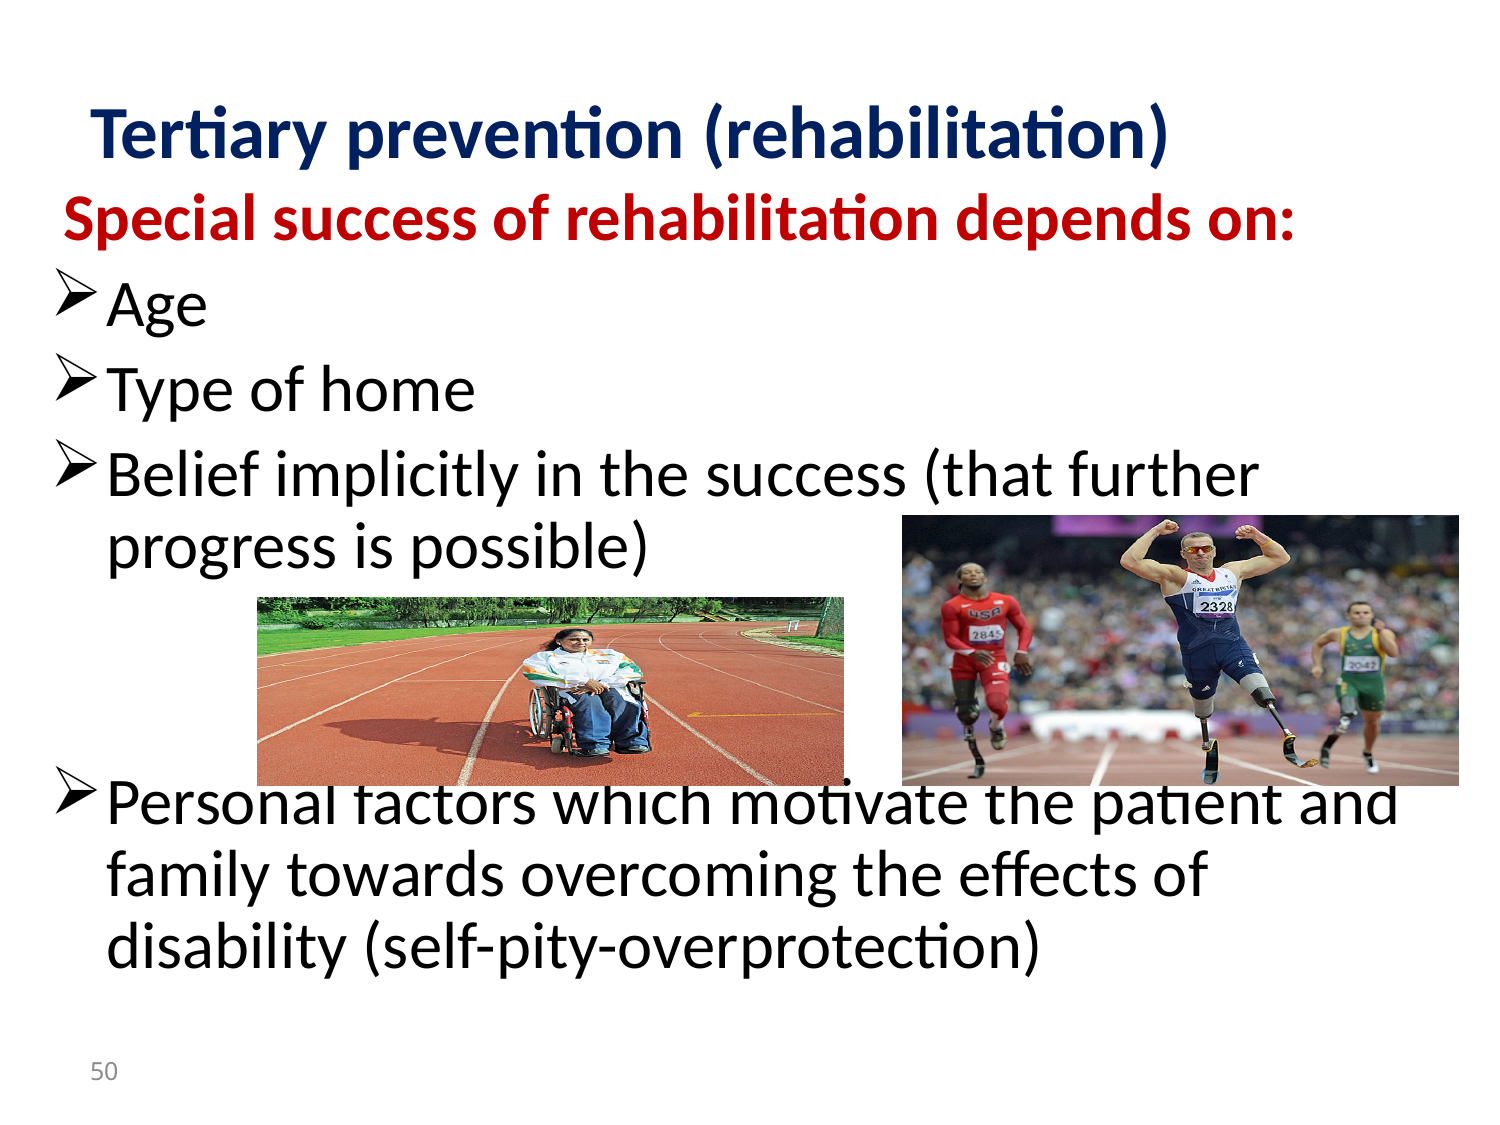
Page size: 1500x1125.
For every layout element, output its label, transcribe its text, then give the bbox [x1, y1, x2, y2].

list Special success of rehabilitation depends on: Age Type of home Belief implicitly in the success (that further progress is possible) Personal factors which motivate the patient and family towards overcoming the effects of disability (self-pity-overprotection) [34, 175, 1466, 1091]
title Tertiary prevention (rehabilitation) [74, 81, 1426, 175]
picture [257, 597, 844, 786]
slide_number 50 [75, 1042, 425, 1103]
picture [902, 515, 1460, 786]
